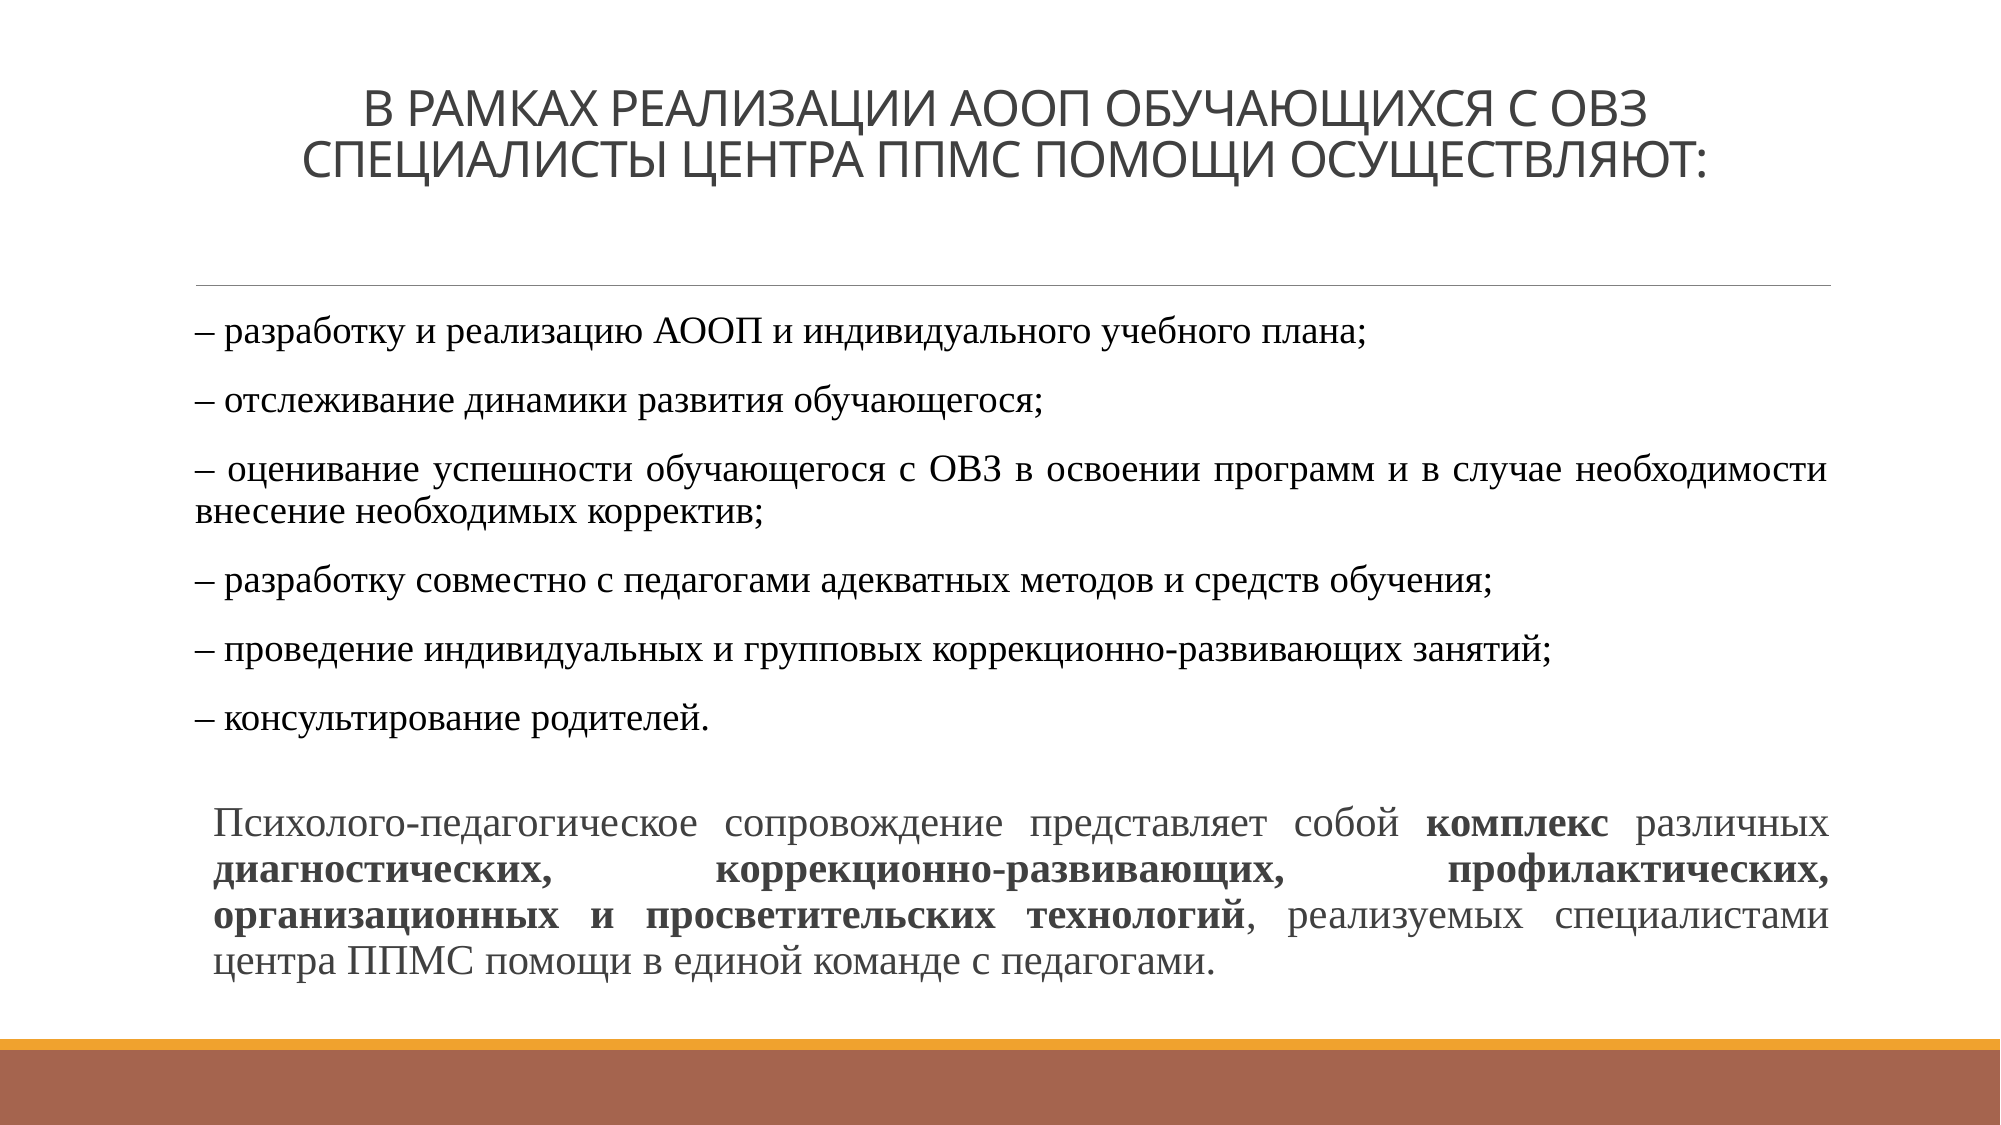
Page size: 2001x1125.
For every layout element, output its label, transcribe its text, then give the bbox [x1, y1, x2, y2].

list – разработку и реализацию АООП и индивидуального учебного плана; – отслеживание динамики развития обучающегося; – оценивание успешности обучающегося с ОВЗ в освоении программ и в случае необходимости внесение необходимых корректив; – разработку совместно с педагогами адекватных методов и средств обучения; – проведение индивидуальных и групповых коррекционно-развивающих занятий; – консультирование родителей. Психолого-педагогическое сопровождение представляет собой комплекс различных диагностических, коррекционно-развивающих, профилактических, организационных и просветительских технологий, реализуемых специалистами центра ППМС помощи в единой команде с педагогами. [180, 302, 1830, 999]
title В РАМКАХ РЕАЛИЗАЦИИ АООП ОБУЧАЮЩИХСЯ С ОВЗ СПЕЦИАЛИСТЫ ЦЕНТРА ППМС ПОМОЩИ ОСУЩЕСТВЛЯЮТ: [180, 47, 1830, 196]
